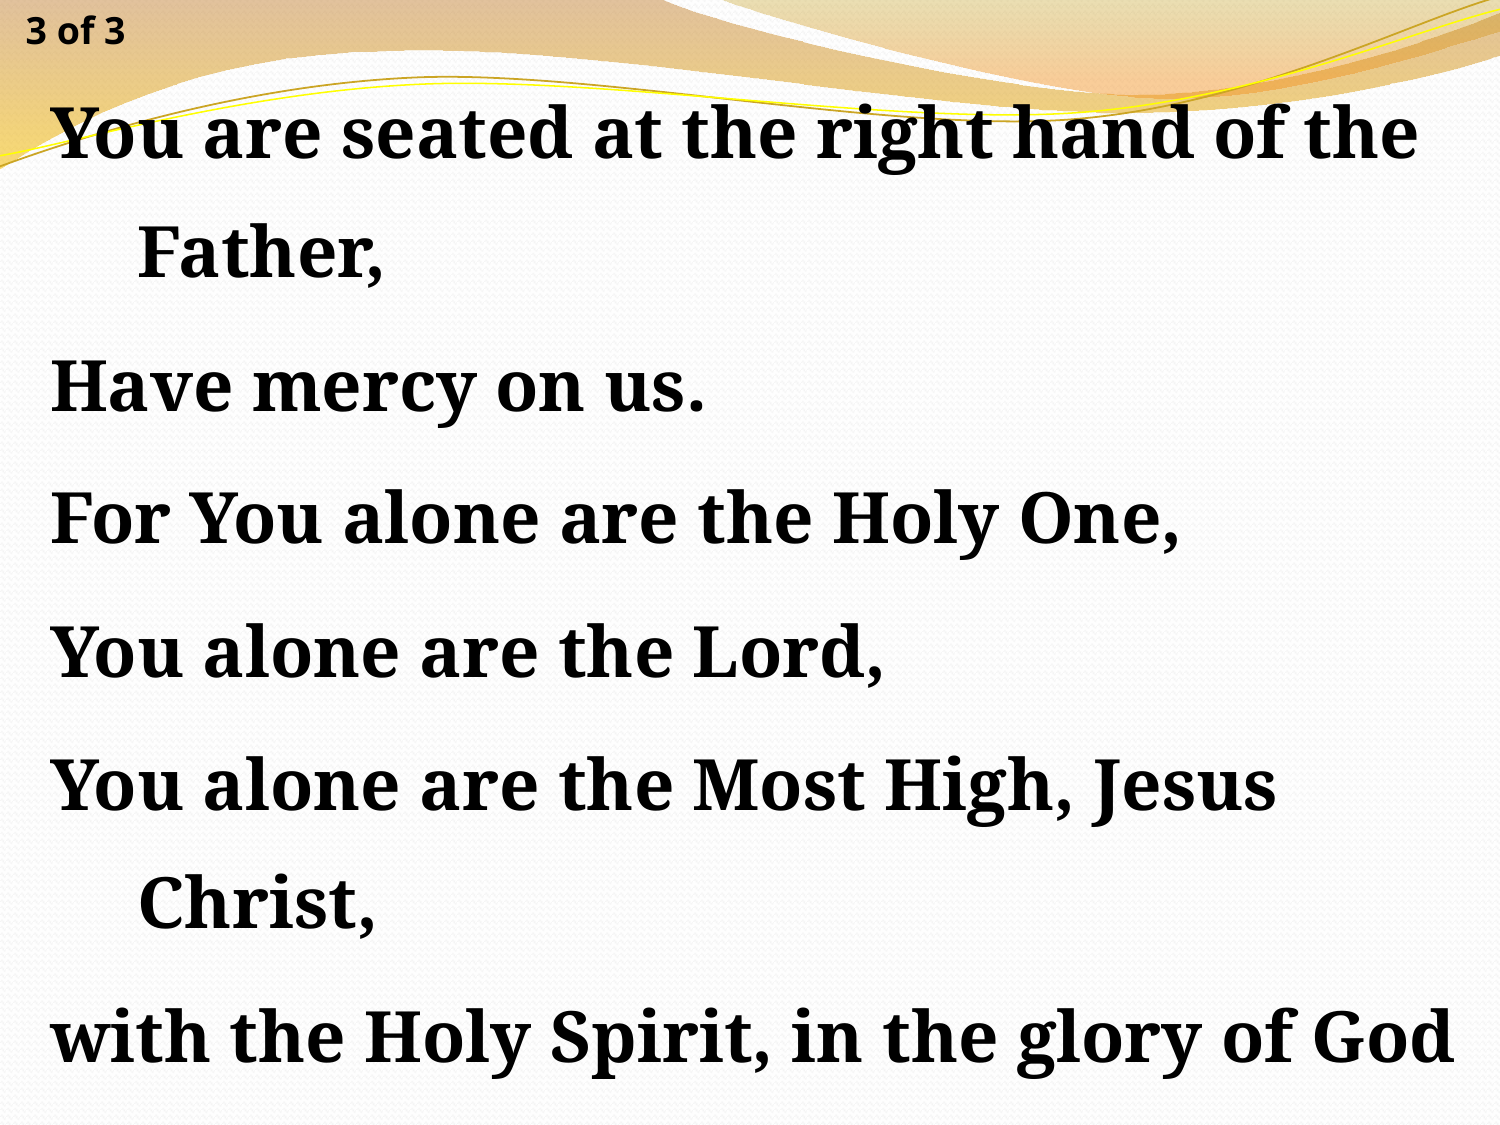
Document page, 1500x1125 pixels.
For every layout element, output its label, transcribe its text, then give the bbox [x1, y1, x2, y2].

text_box 3 of 3 [10, 0, 141, 60]
text_box You are seated at the right hand of the Father, Have mercy on us. For You alone are the Holy One, You alone are the Lord, You alone are the Most High, Jesus Christ, with the Holy Spirit, in the glory of God the Father. Amen…. [35, 46, 1500, 1125]
